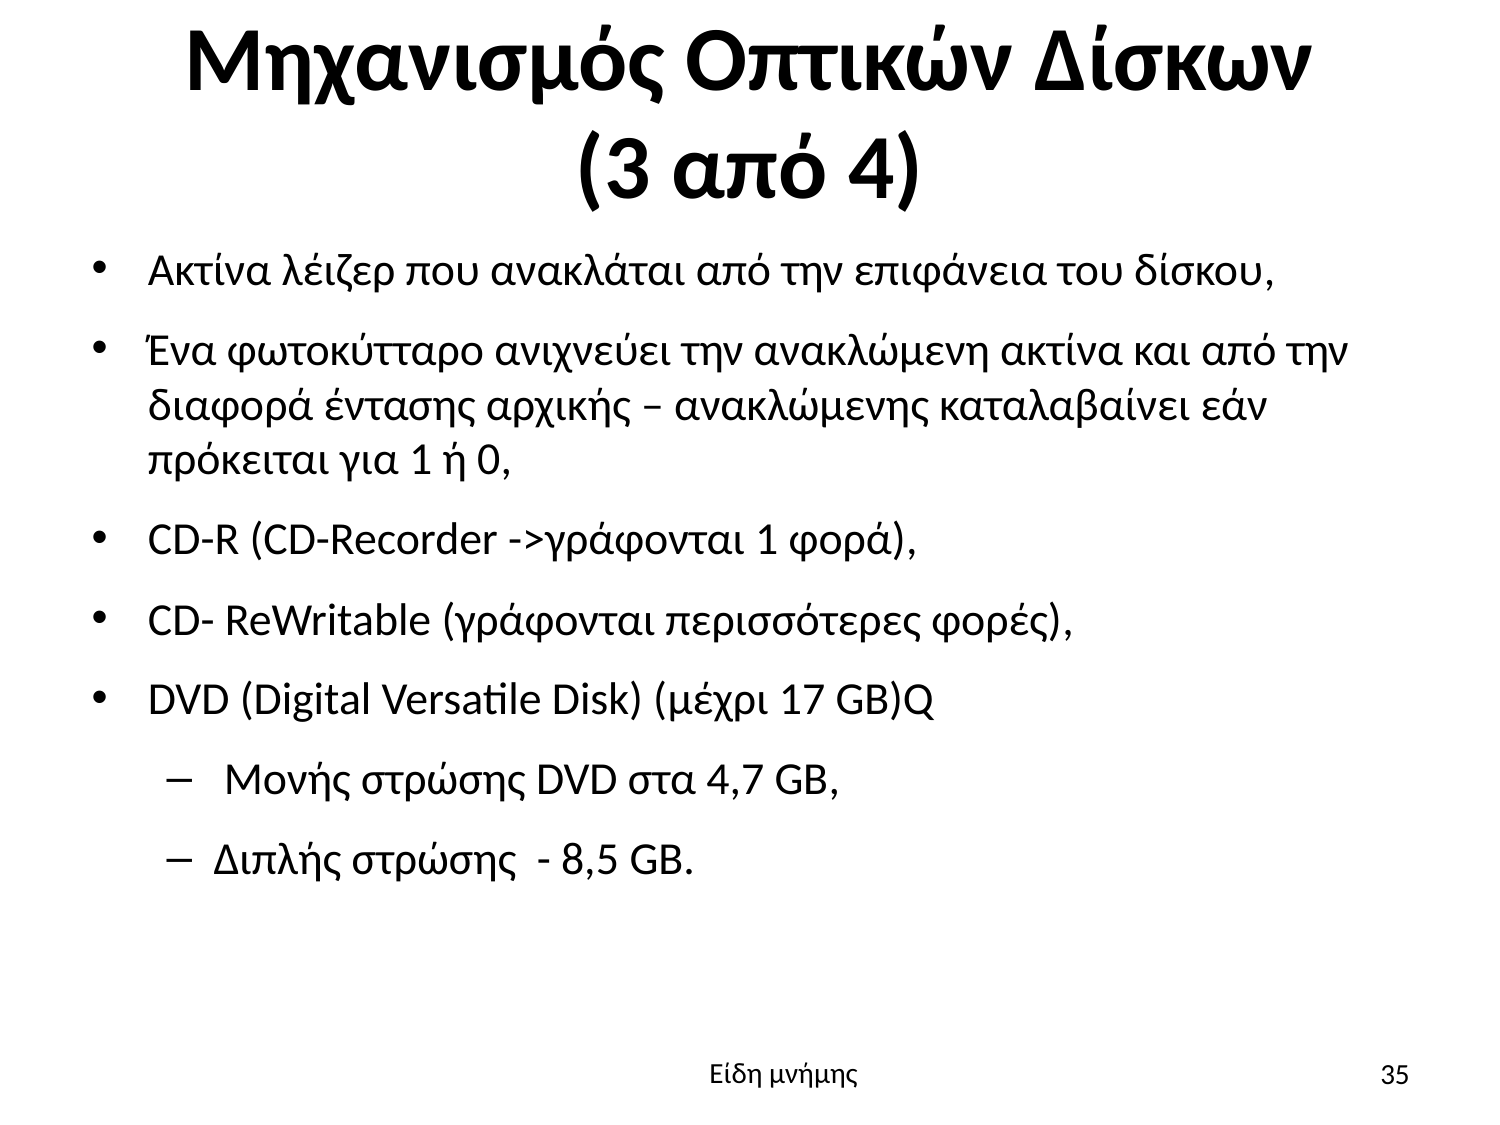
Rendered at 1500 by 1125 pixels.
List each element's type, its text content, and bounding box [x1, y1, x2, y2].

text_box Ακτίνα λέιζερ που ανακλάται από την επιφάνεια του δίσκου, Ένα φωτοκύτταρο ανιχνεύει την ανακλώμενη ακτίνα και από την διαφορά έντασης αρχικής – ανακλώμενης καταλαβαίνει εάν πρόκειται για 1 ή 0, CD-R (CD-Recorder ->γράφονται 1 φορά), CD- ReWritable (γράφονται περισσότερες φορές), DVD (Digital Versatile Disk) (μέχρι 17 GB)Q Μονής στρώσης DVD στα 4,7 GB, Διπλής στρώσης - 8,5 GB. [76, 231, 1436, 929]
slide_number 35 [1074, 1042, 1425, 1103]
title Μηχανισμός Οπτικών Δίσκων (3 από 4) [5, 7, 1495, 215]
text_box Είδη μνήμης [521, 1046, 1046, 1125]
